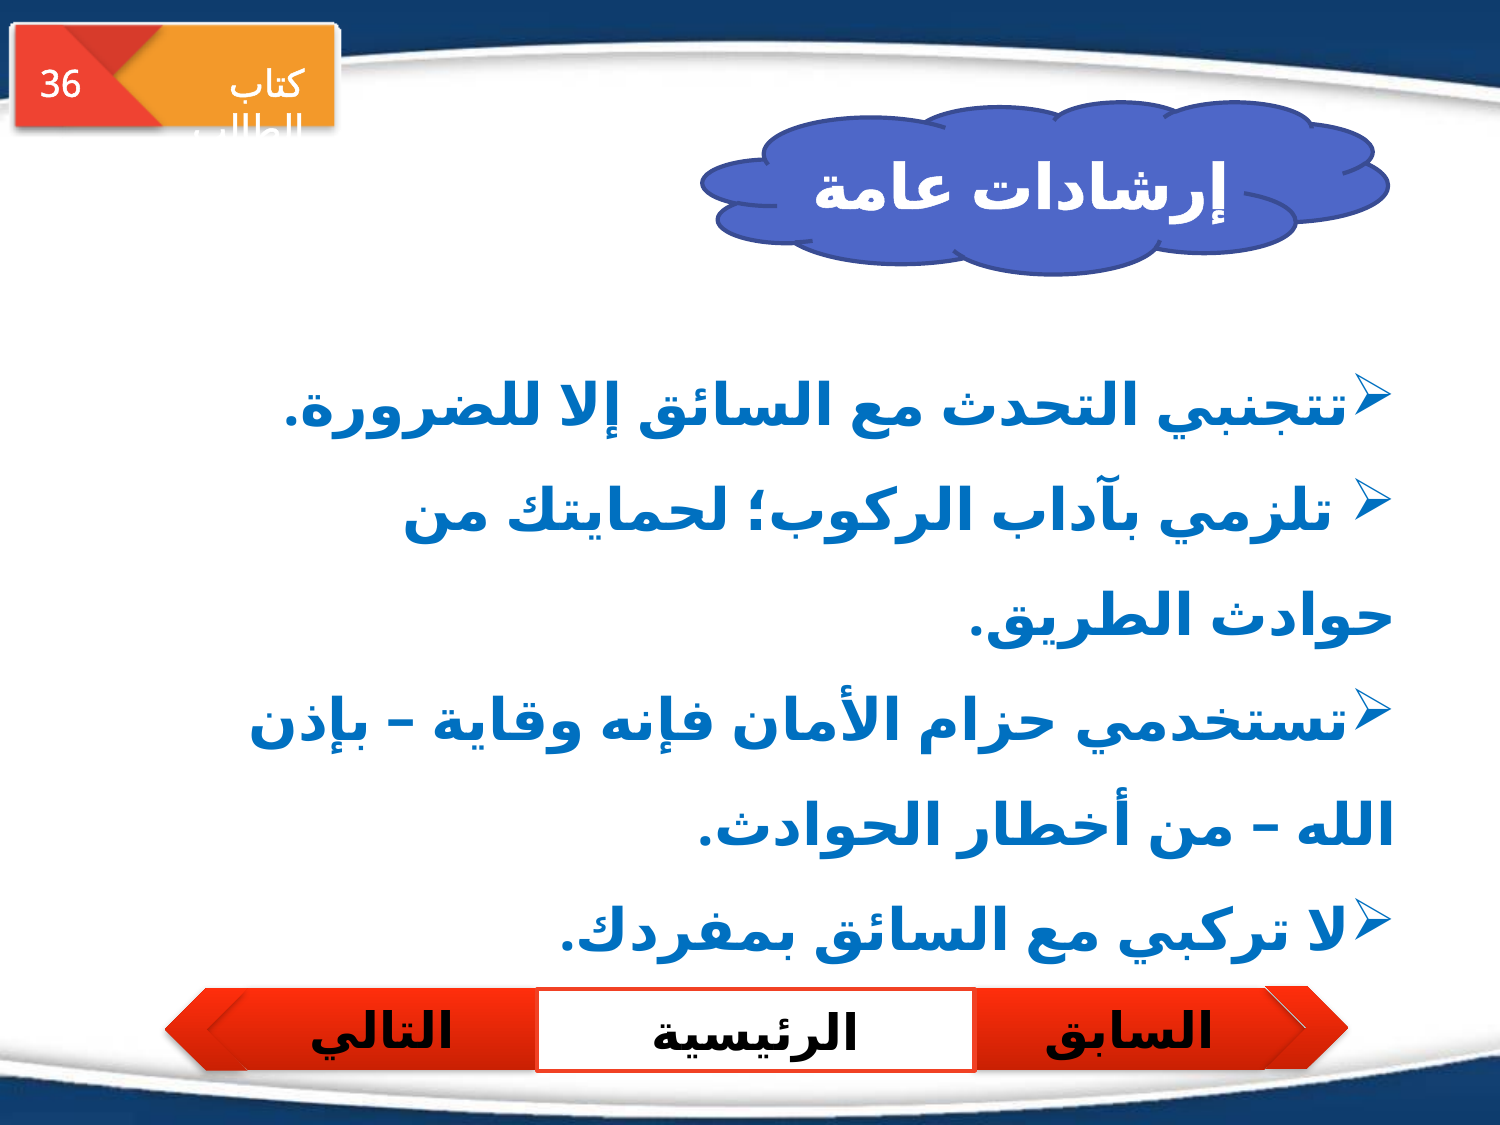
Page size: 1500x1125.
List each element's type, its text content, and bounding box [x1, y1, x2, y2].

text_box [4, 17, 347, 143]
picture [0, 0, 1500, 1125]
text_box إرشادات عامة [700, 100, 1391, 277]
text_box تتجنبي التحدث مع السائق إلا للضرورة. تلزمي بآداب الركوب؛ لحمايتك من حوادث الطريق. تستخدمي حزام الأمان فإنه وقاية – بإذن الله – من أخطار الحوادث. لا تركبي مع السائق بمفردك. [159, 324, 1412, 969]
